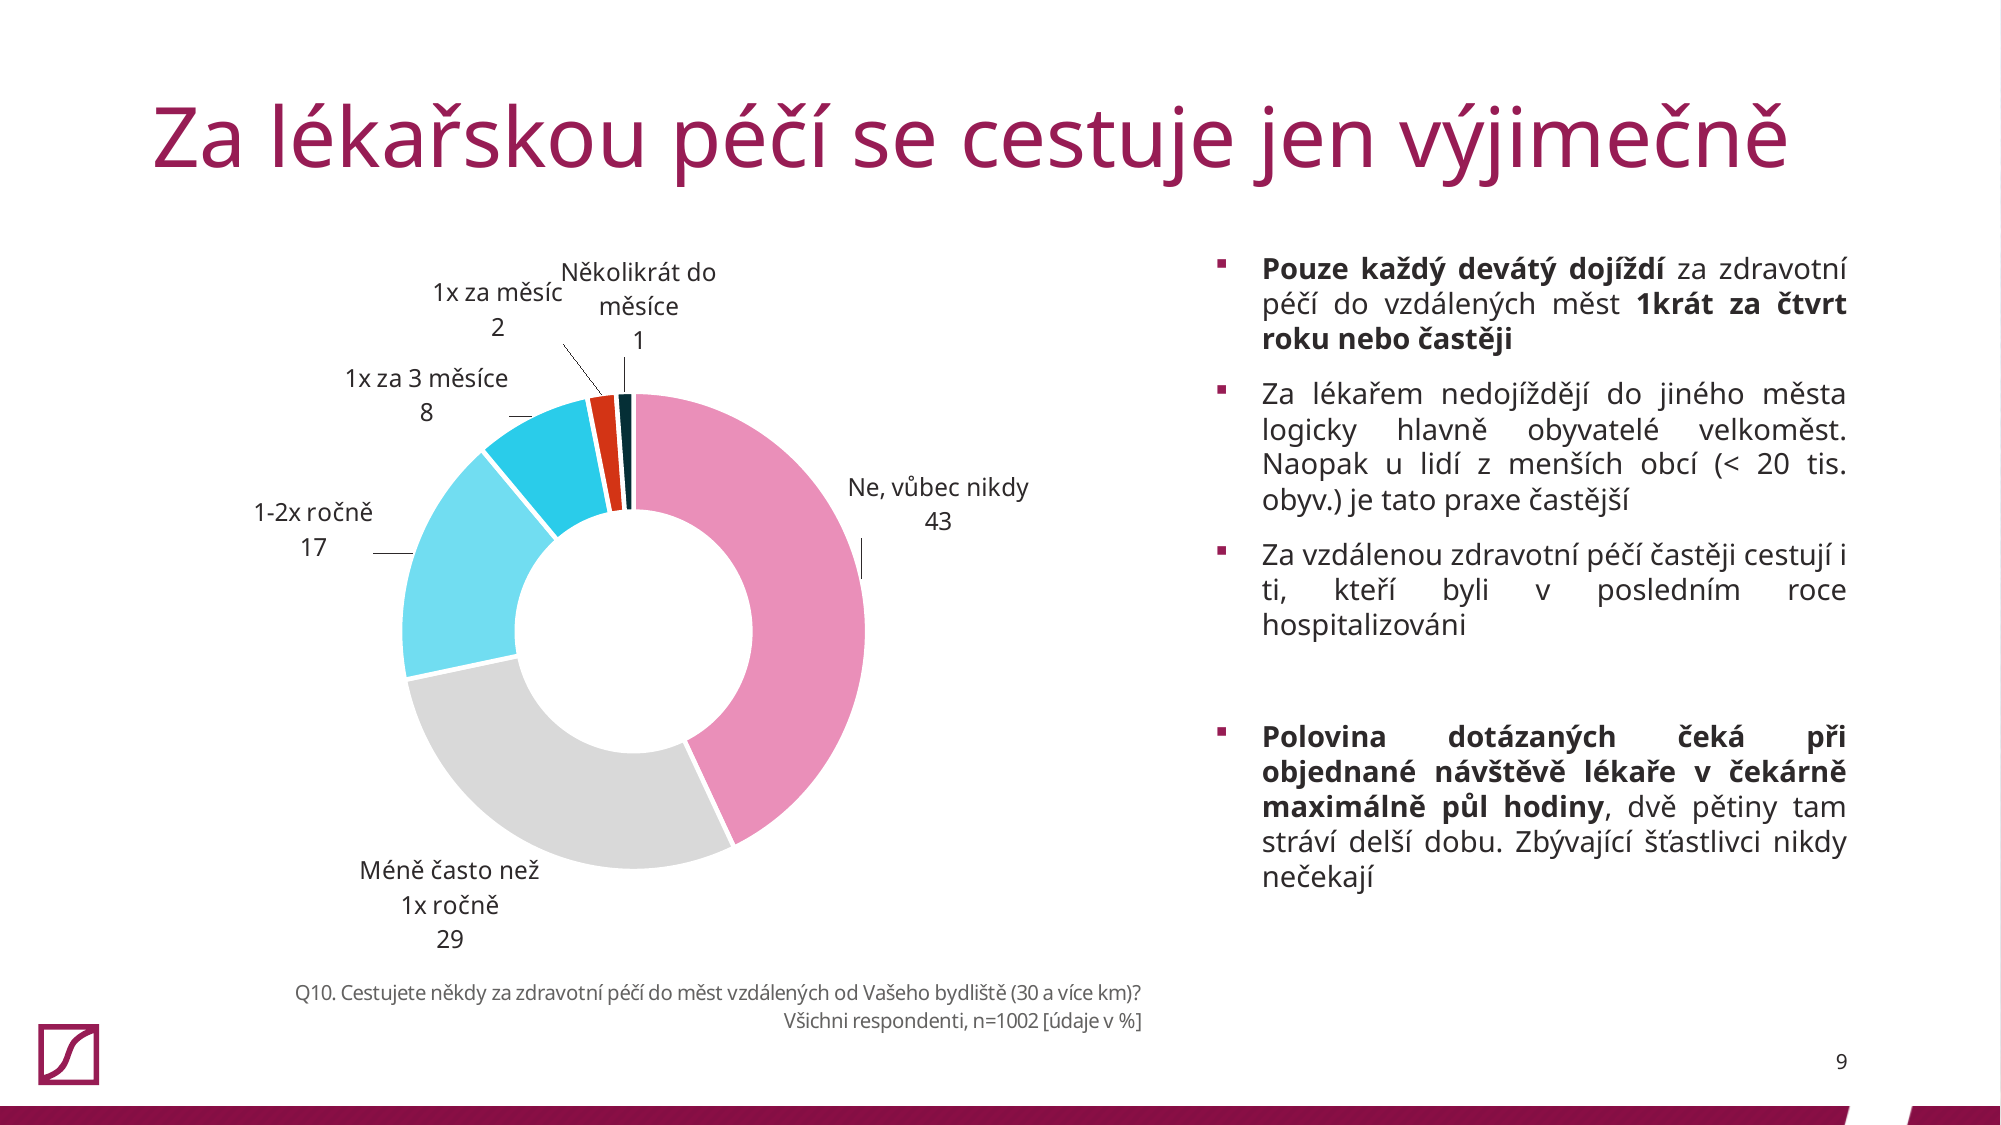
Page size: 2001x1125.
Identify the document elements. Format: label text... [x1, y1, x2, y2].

picture [0, 0, 2001, 1125]
slide_number 9 [1639, 1041, 1863, 1085]
list Pouze každý devátý dojíždí za zdravotní péčí do vzdálených měst 1krát za čtvrt roku nebo častěji Za lékařem nedojíždějí do jiného města logicky hlavně obyvatelé velkoměst. Naopak u lidí z menších obcí (< 20 tis. obyv.) je tato praxe častější Za vzdálenou zdravotní péčí častěji cestují i ti, kteří byli v posledním roce hospitalizováni Polovina dotázaných čeká při objednané návštěvě lékaře v čekárně maximálně půl hodiny, dvě pětiny tam stráví delší dobu. Zbývající šťastlivci nikdy nečekají [1200, 242, 1863, 1043]
title Za lékařskou péčí se cestuje jen výjimečně [137, 59, 1863, 222]
chart [137, 239, 1183, 1043]
